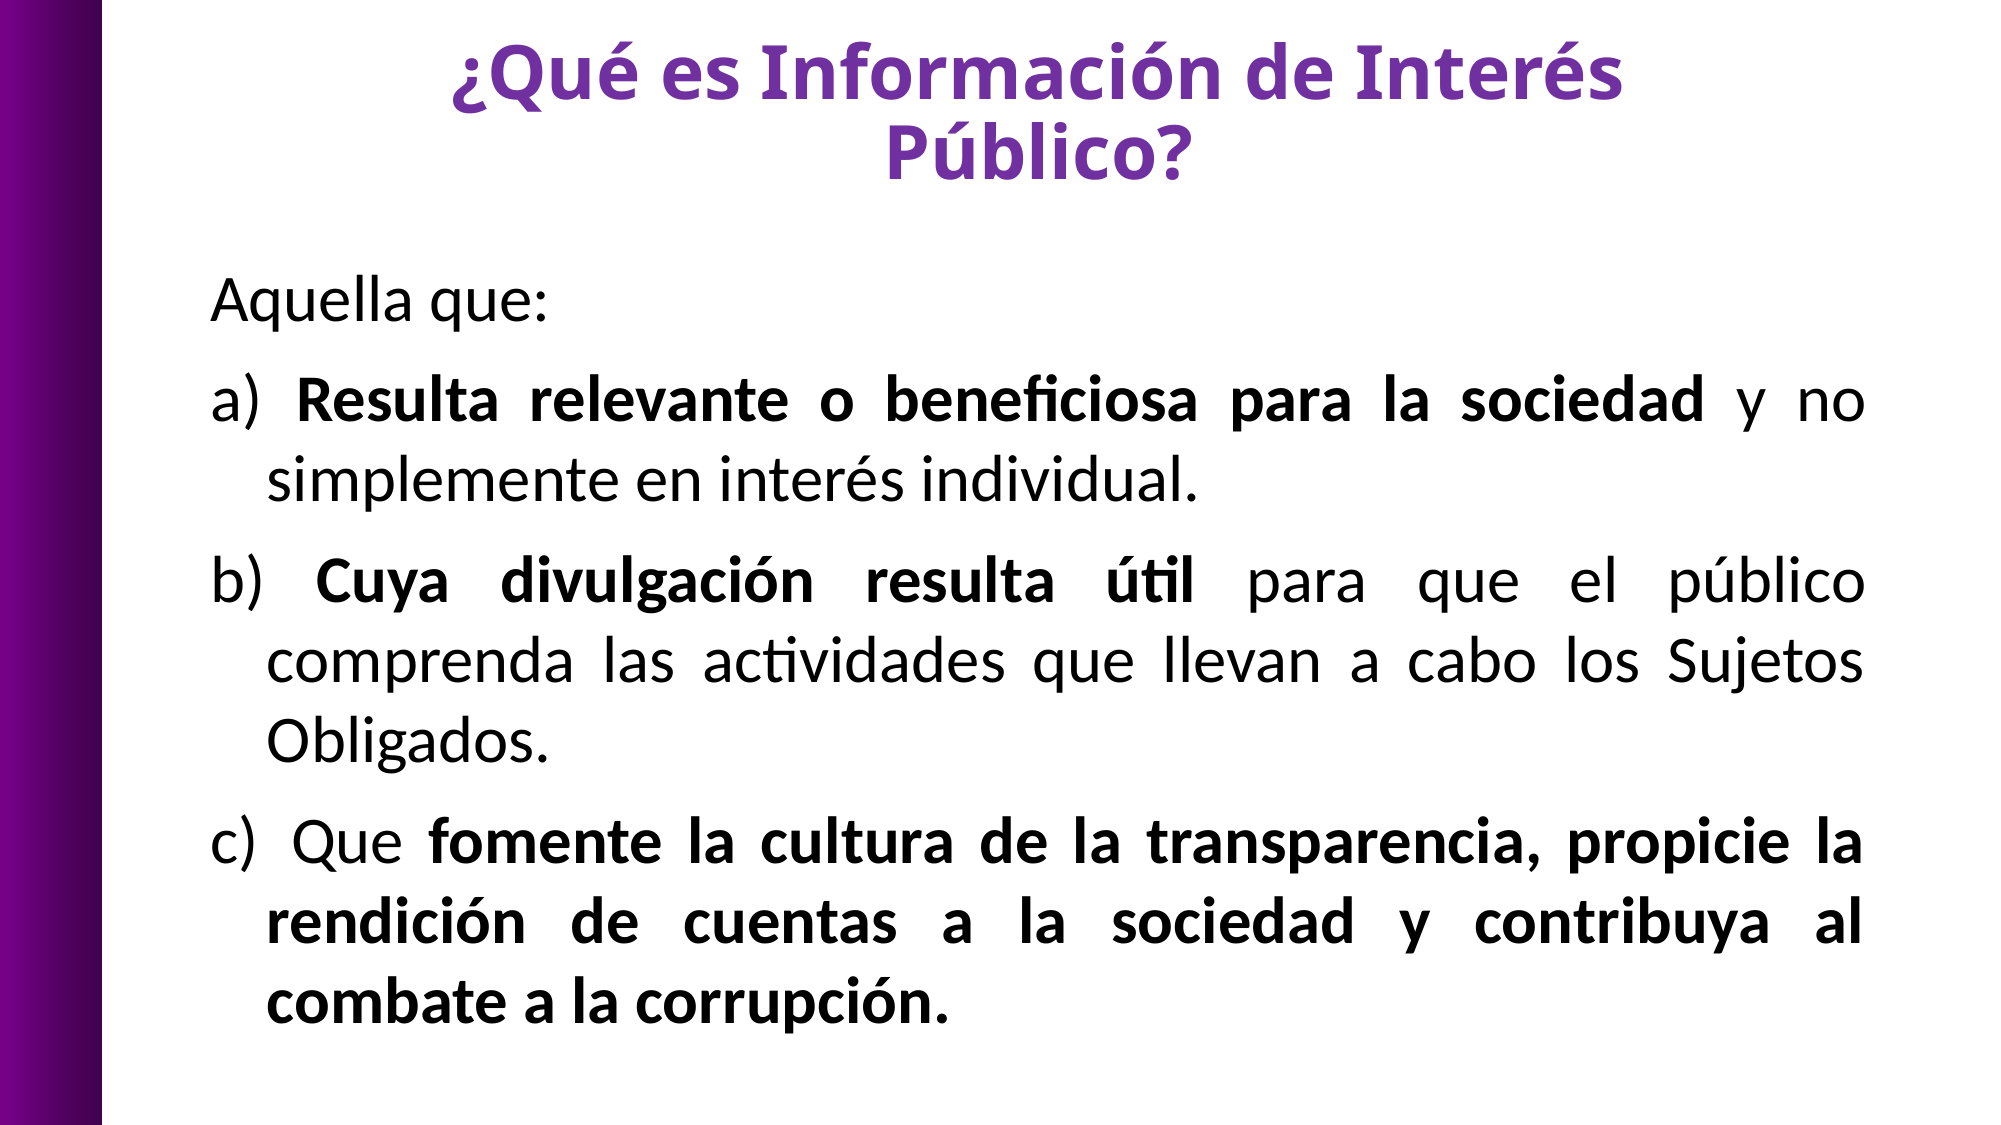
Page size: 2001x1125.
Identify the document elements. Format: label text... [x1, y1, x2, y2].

picture [0, 0, 102, 1125]
list Aquella que: Resulta relevante o beneficiosa para la sociedad y no simplemente en interés individual. Cuya divulgación resulta útil para que el público comprenda las actividades que llevan a cabo los Sujetos Obligados. Que fomente la cultura de la transparencia, propicie la rendición de cuentas a la sociedad y contribuya al combate a la corrupción. [195, 246, 1882, 1073]
title ¿Qué es Información de Interés Público? [417, 47, 1660, 204]
